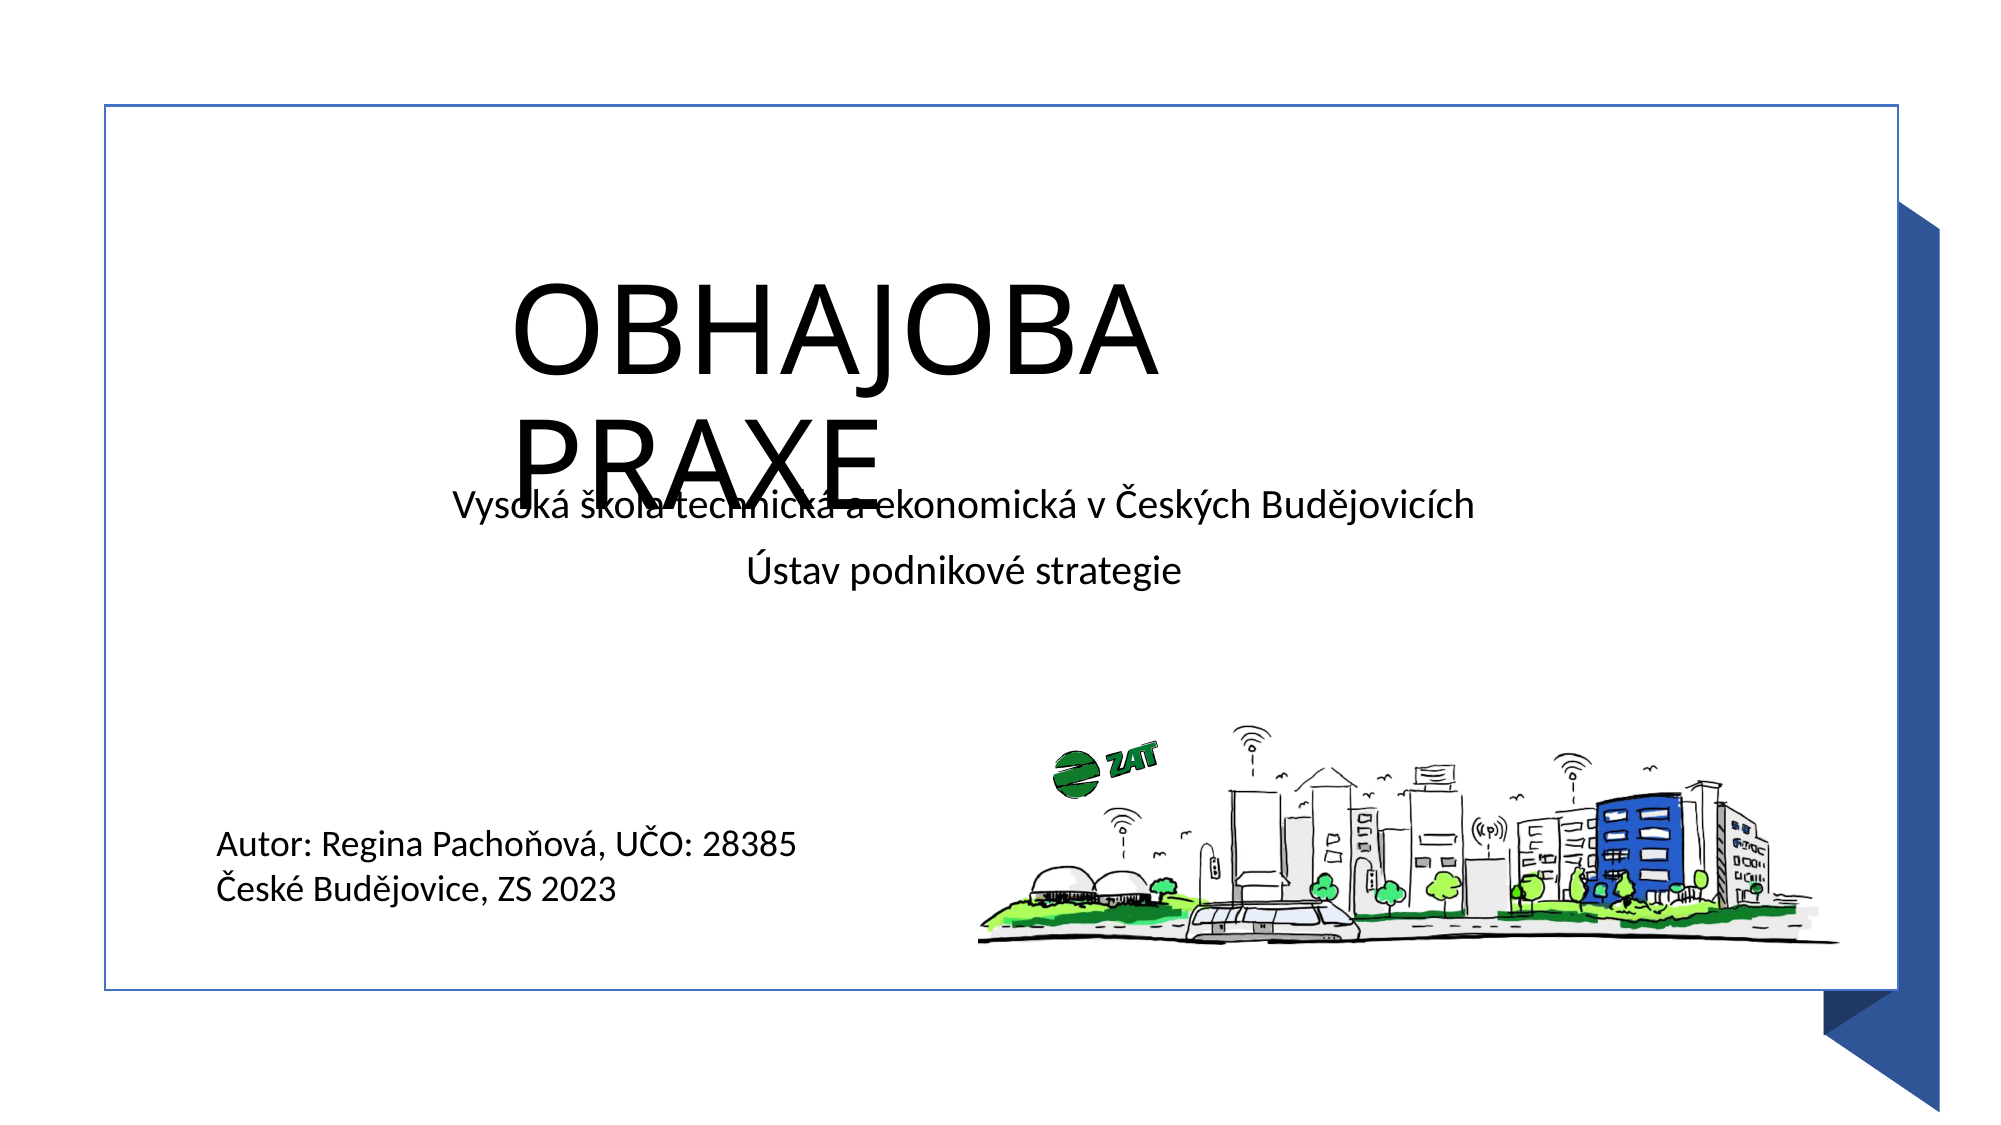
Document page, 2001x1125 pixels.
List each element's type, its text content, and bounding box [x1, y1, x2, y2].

text_box [104, 105, 1899, 990]
text_box Vysoká škola technická a ekonomická v Českých Budějovicích Ústav podnikové strategie [429, 475, 1500, 636]
text_box [1825, 201, 1940, 1113]
text_box [1823, 990, 1893, 1036]
text_box OBHAJOBA PRAXE [494, 258, 1435, 395]
text_box Autor: Regina Pachoňová, UČO: 28385 České Budějovice, ZS 2023 [201, 812, 814, 917]
picture [978, 715, 1840, 955]
